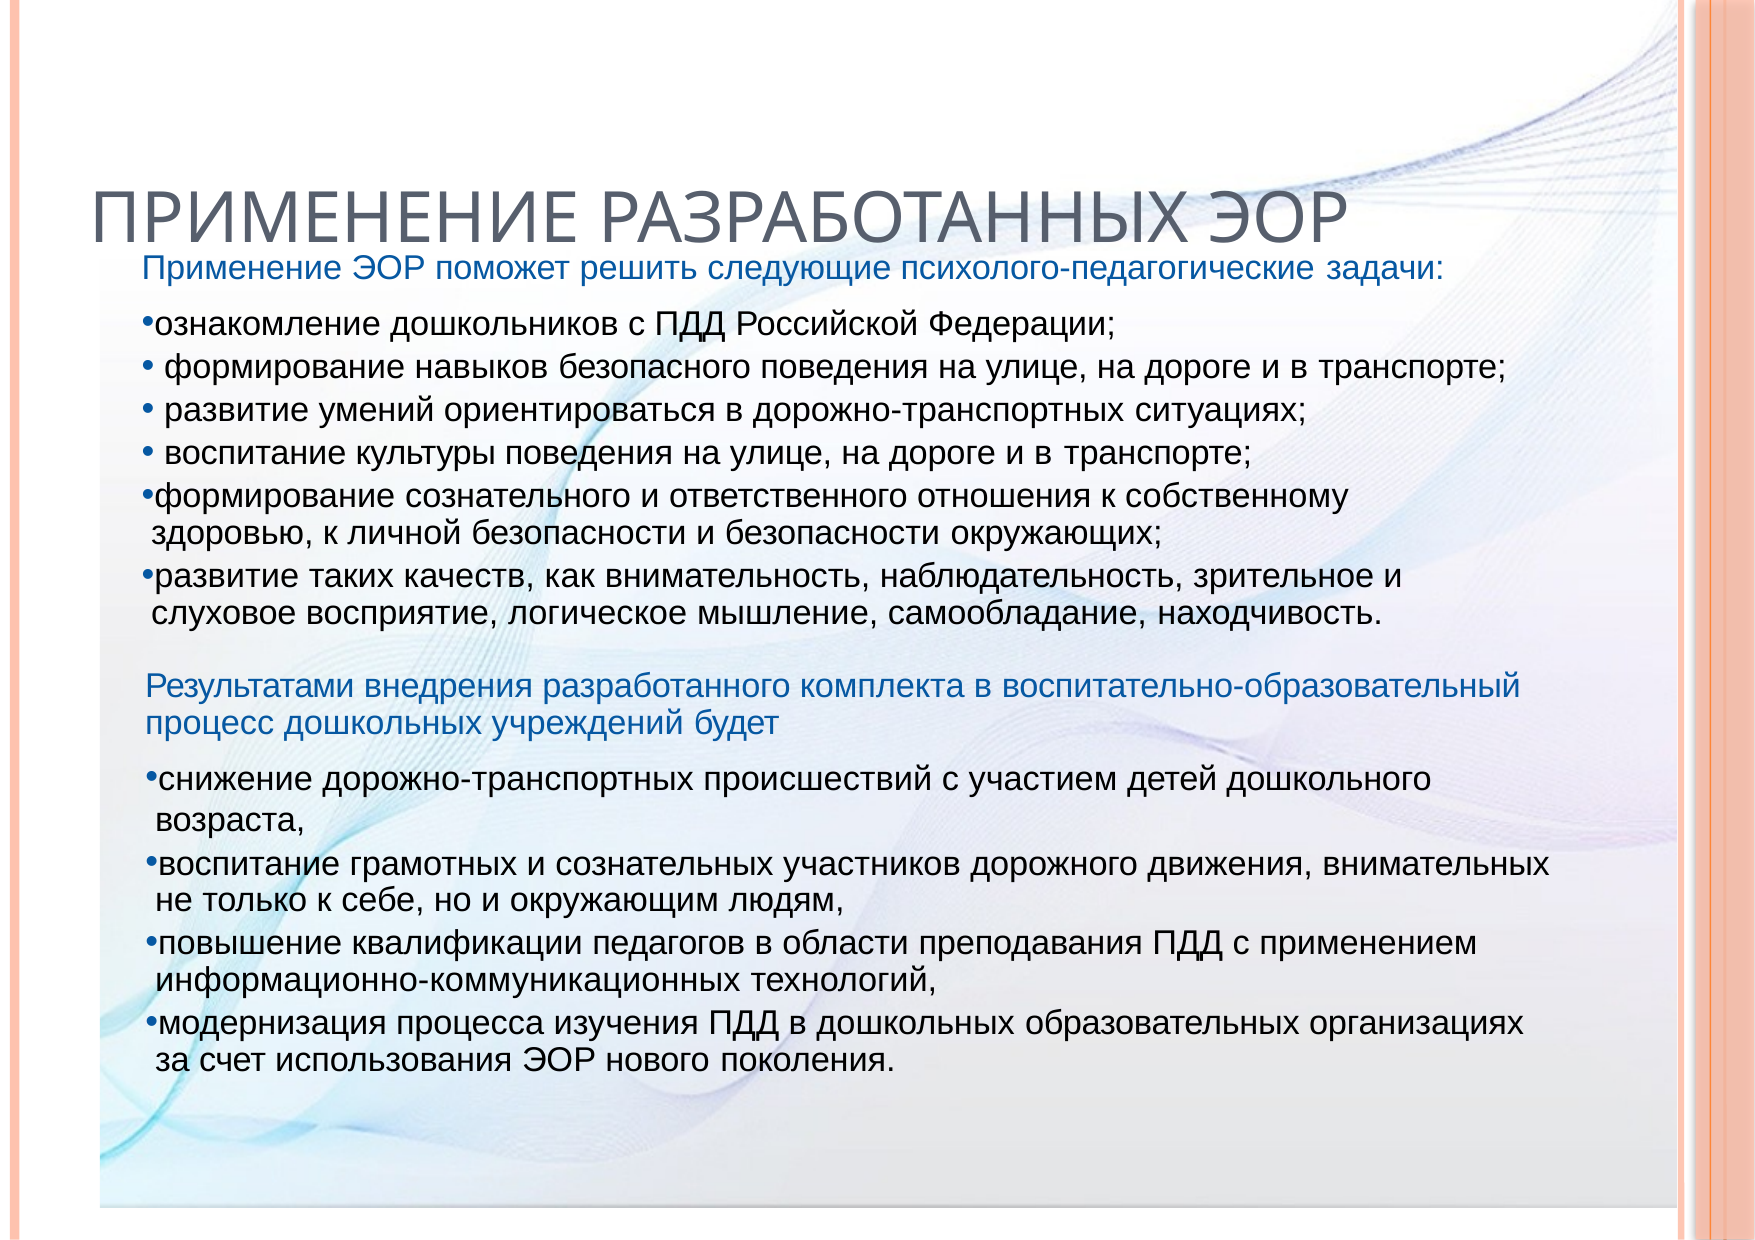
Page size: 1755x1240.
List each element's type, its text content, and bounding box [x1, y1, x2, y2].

text_box Результатами внедрения разработанного комплекта в воспитательно-образовательный процесс дошкольных учреждений будет снижение дорожно-транспортных происшествий с участием детей дошкольного возраста, воспитание грамотных и сознательных участников дорожного движения, внимательных не только к себе, но и окружающим людям, повышение квалификации педагогов в области преподавания ПДД с применением информационно-коммуникационных технологий, модернизация процесса изучения ПДД в дошкольных образовательных организациях за счет использования ЭОР нового поколения. [143, 668, 1617, 1078]
title Применение разработанных ЭОР [87, 49, 1521, 257]
text_box Применение ЭОР поможет решить следующие психолого-педагогические задачи: ознакомление дошкольников с ПДД Российской Федерации; формирование навыков безопасного поведения на улице, на дороге и в транспорте; развитие умений ориентироваться в дорожно-транспортных ситуациях; воспитание культуры поведения на улице, на дороге и в транспорте; формирование сознательного и ответственного отношения к собственному здоровью, к личной безопасности и безопасности окружающих; развитие таких качеств, как внимательность, наблюдательность, зрительное и слуховое восприятие, логическое мышление, самообладание, находчивость. [139, 244, 1525, 632]
text_box [99, 0, 1677, 1208]
